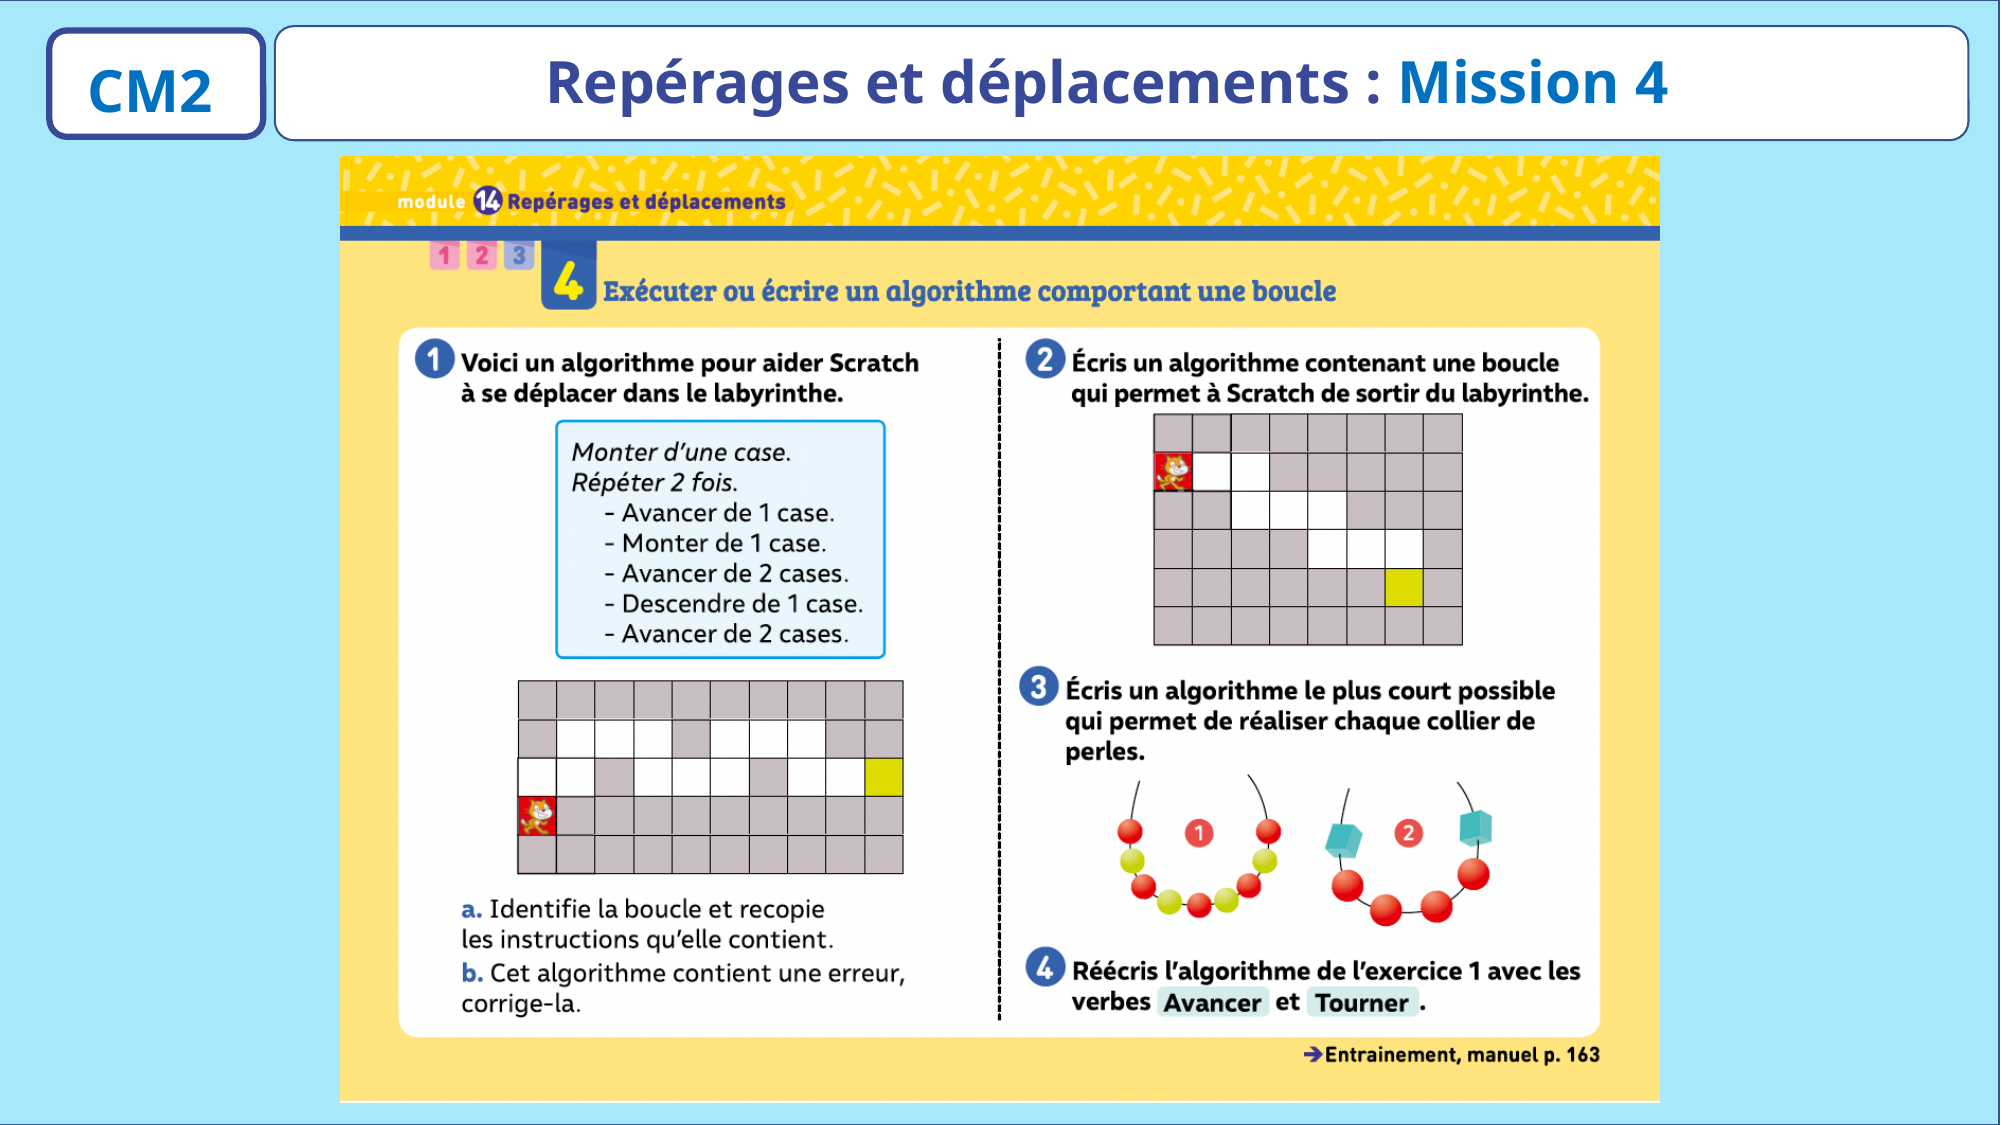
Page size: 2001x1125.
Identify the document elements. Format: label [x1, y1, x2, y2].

text_box [49, 30, 264, 137]
picture [340, 156, 1660, 1103]
text_box [0, 0, 2000, 1125]
text_box [274, 26, 1969, 141]
